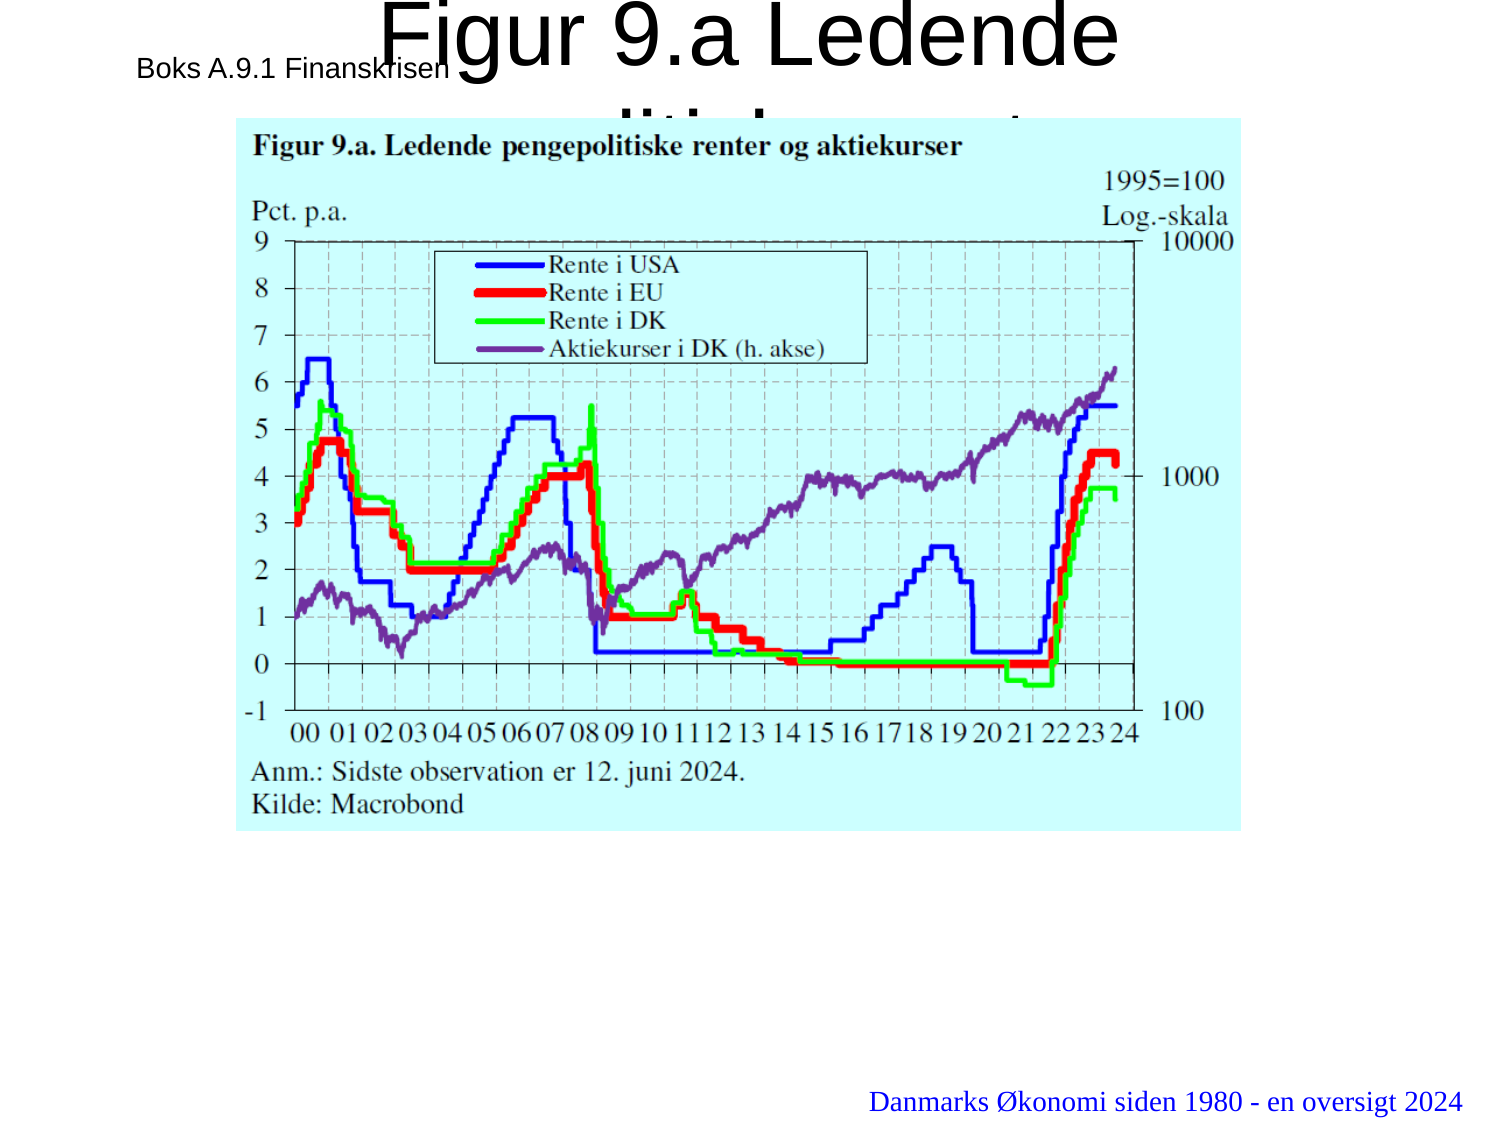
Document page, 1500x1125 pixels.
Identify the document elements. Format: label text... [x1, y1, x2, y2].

footer Danmarks Økonomi siden 1980 - en oversigt 2024 [832, 1057, 1500, 1125]
text_box Boks A.9.1 Finanskrisen [121, 41, 466, 45]
picture [235, 117, 1241, 832]
title Figur 9.a Ledende pengepolitiske renter og aktiekurser [75, 45, 1425, 233]
